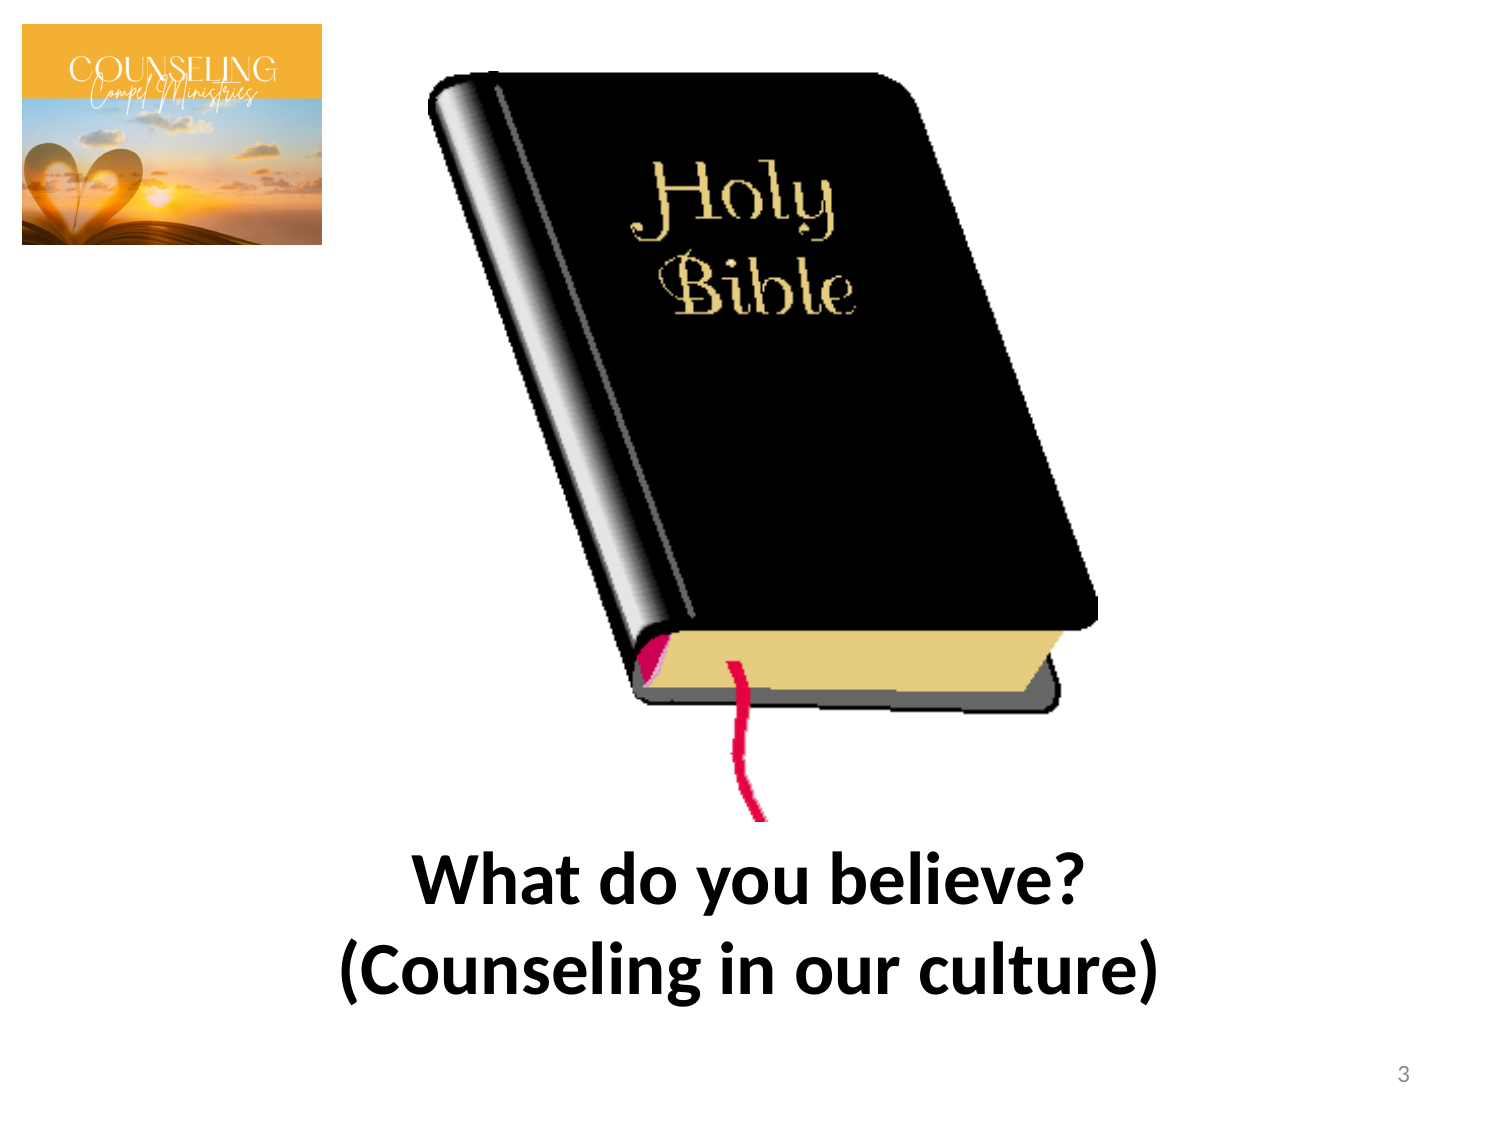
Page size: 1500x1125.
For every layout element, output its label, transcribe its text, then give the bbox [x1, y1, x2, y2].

picture [428, 71, 1098, 823]
picture [22, 24, 323, 245]
text_box What do you believe? (Counseling in our culture) [0, 821, 1500, 1017]
slide_number 3 [1074, 1042, 1425, 1103]
